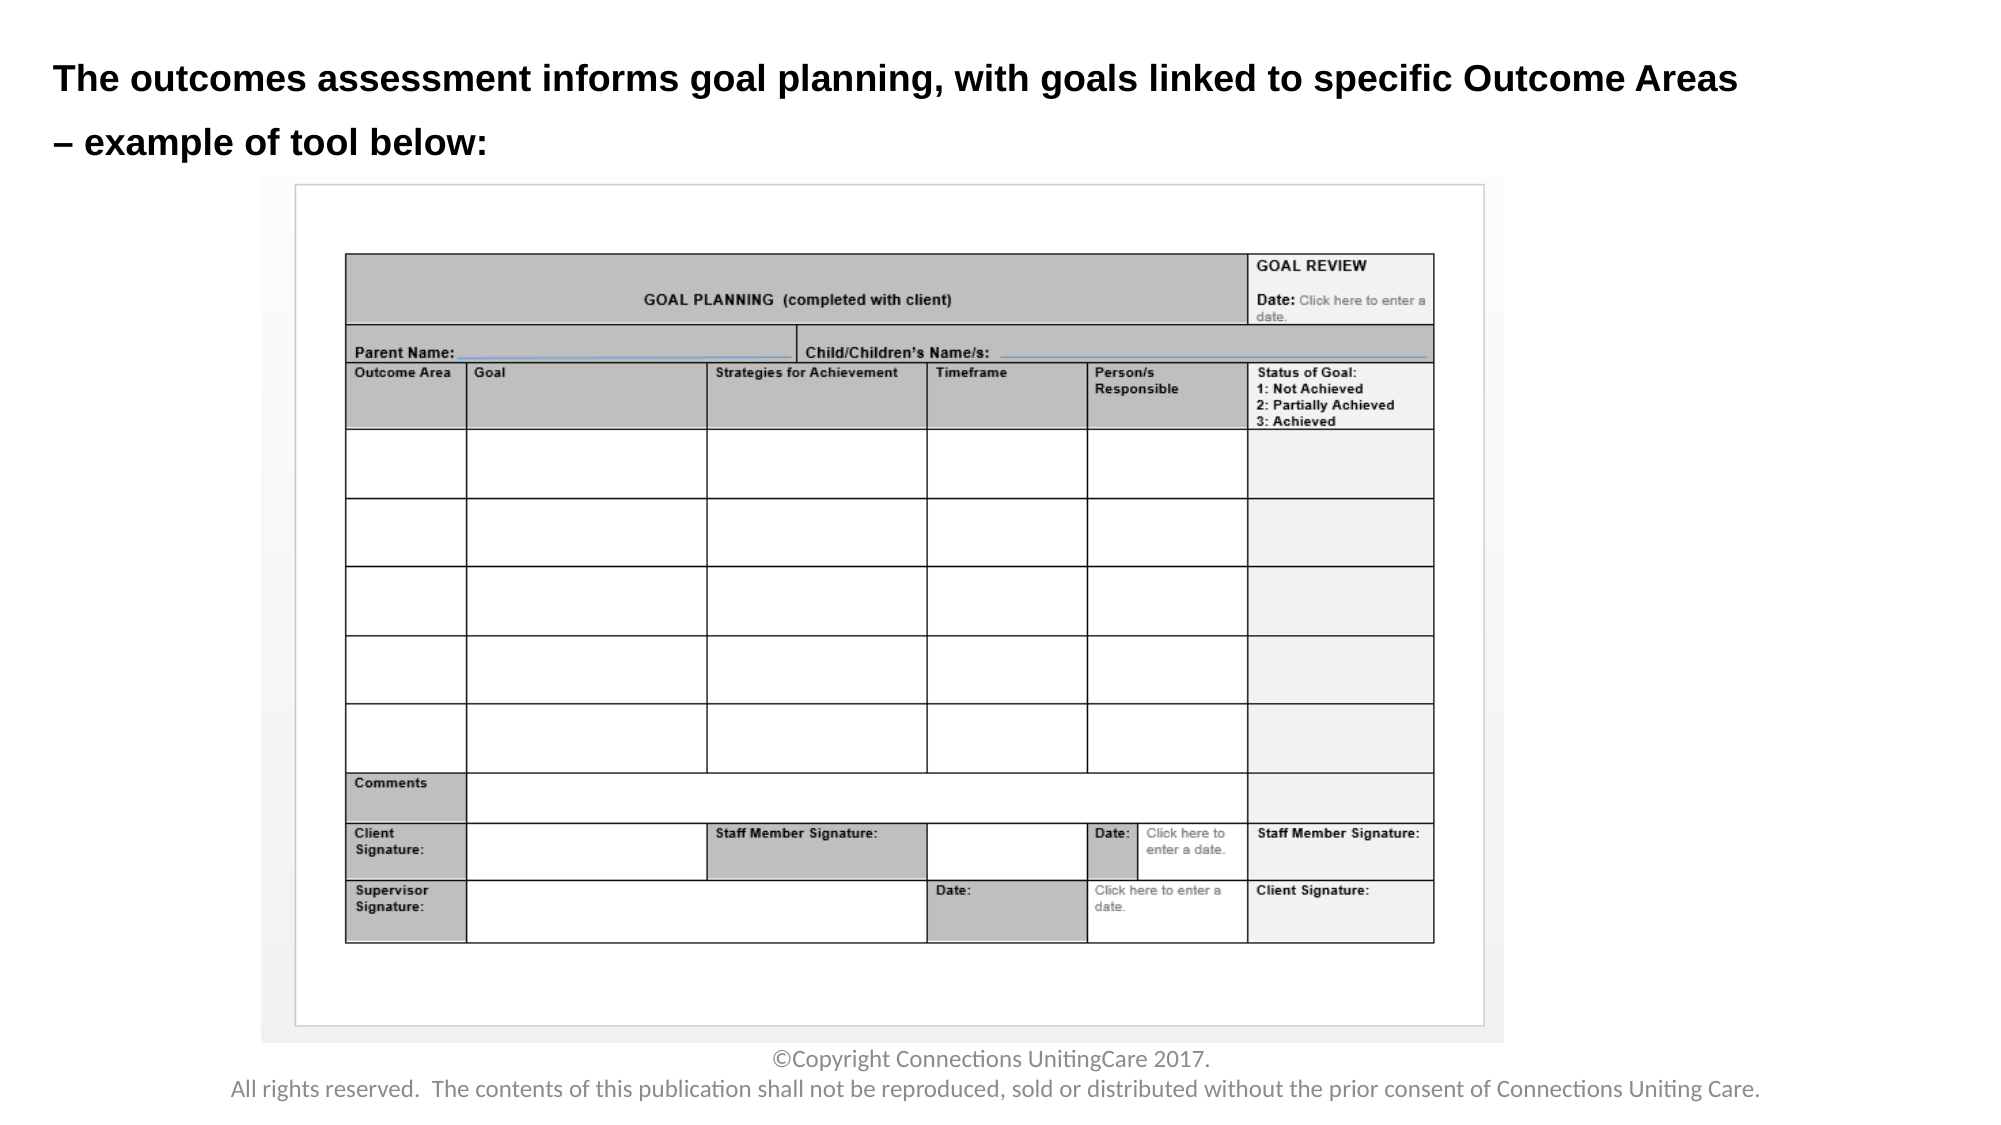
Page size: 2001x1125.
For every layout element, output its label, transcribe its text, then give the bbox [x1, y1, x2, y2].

picture [261, 176, 1504, 1043]
footer ©Copyright Connections UnitingCare 2017. All rights reserved. The contents of this publication shall not be reproduced, sold or distributed without the prior consent of Connections Uniting Care. [30, 1042, 1965, 1103]
text_box The outcomes assessment informs goal planning, with goals linked to specific Outcome Areas – example of tool below: [38, 43, 1766, 236]
